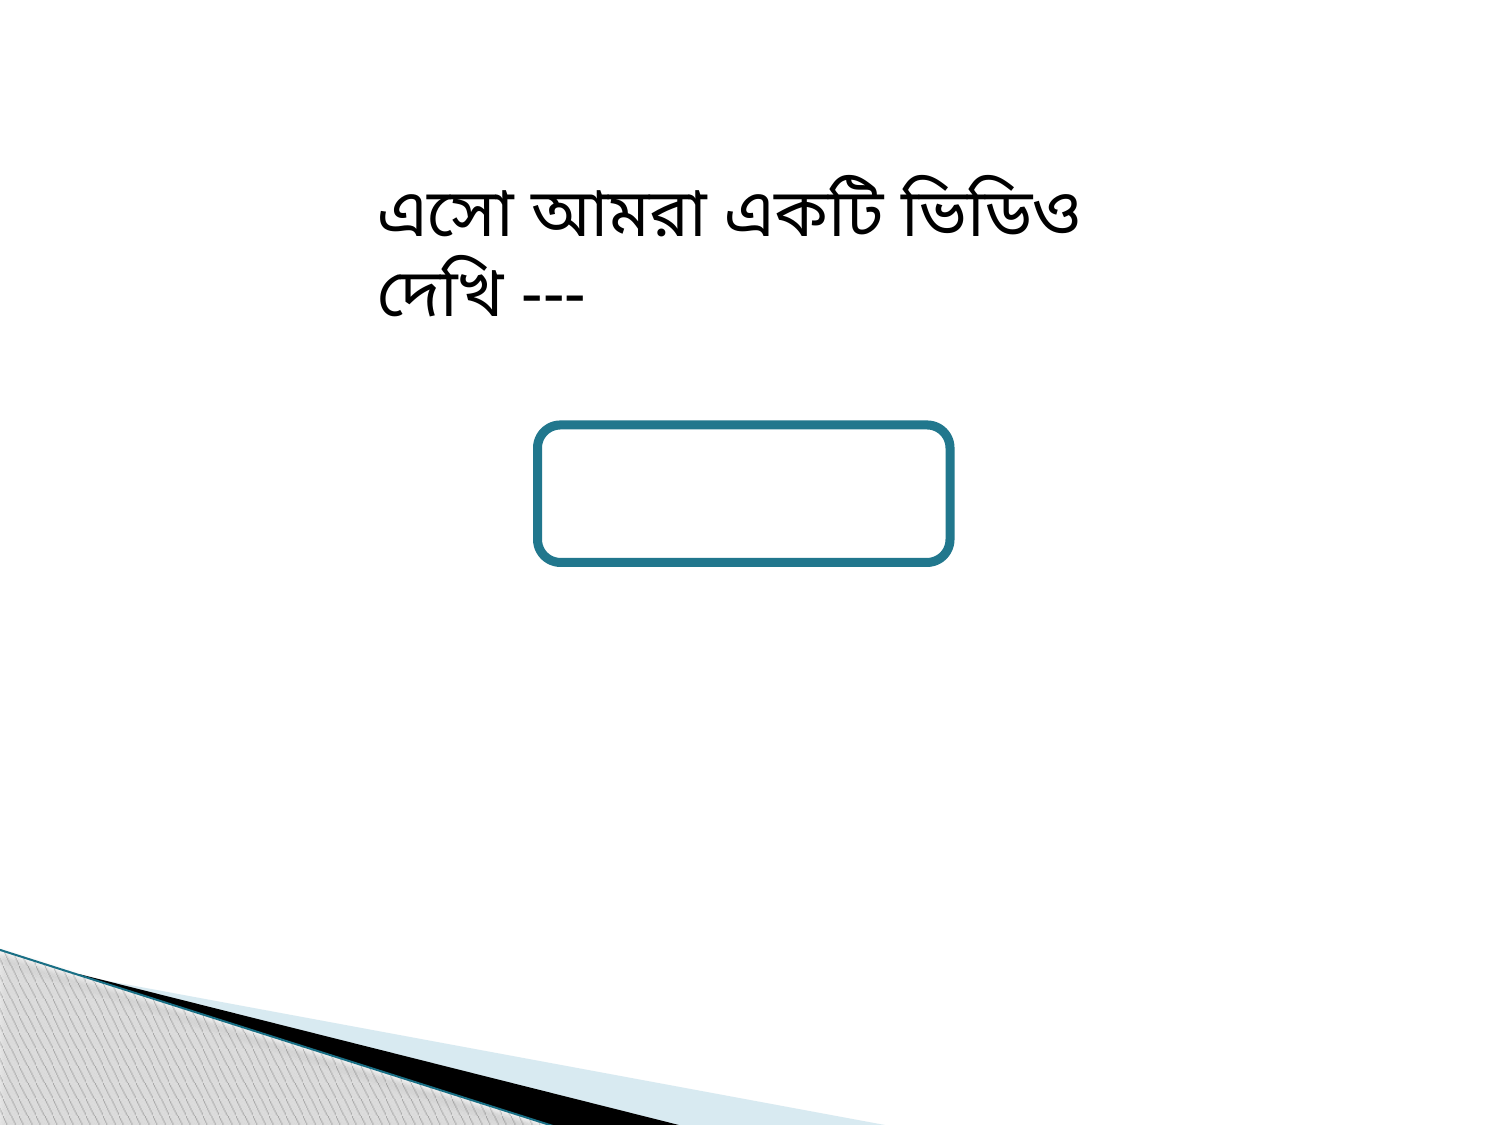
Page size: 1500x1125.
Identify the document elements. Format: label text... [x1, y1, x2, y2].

text_box ভিডিও [533, 420, 955, 567]
text_box এসো আমরা একটি ভিডিও দেখি --- [362, 162, 1175, 338]
